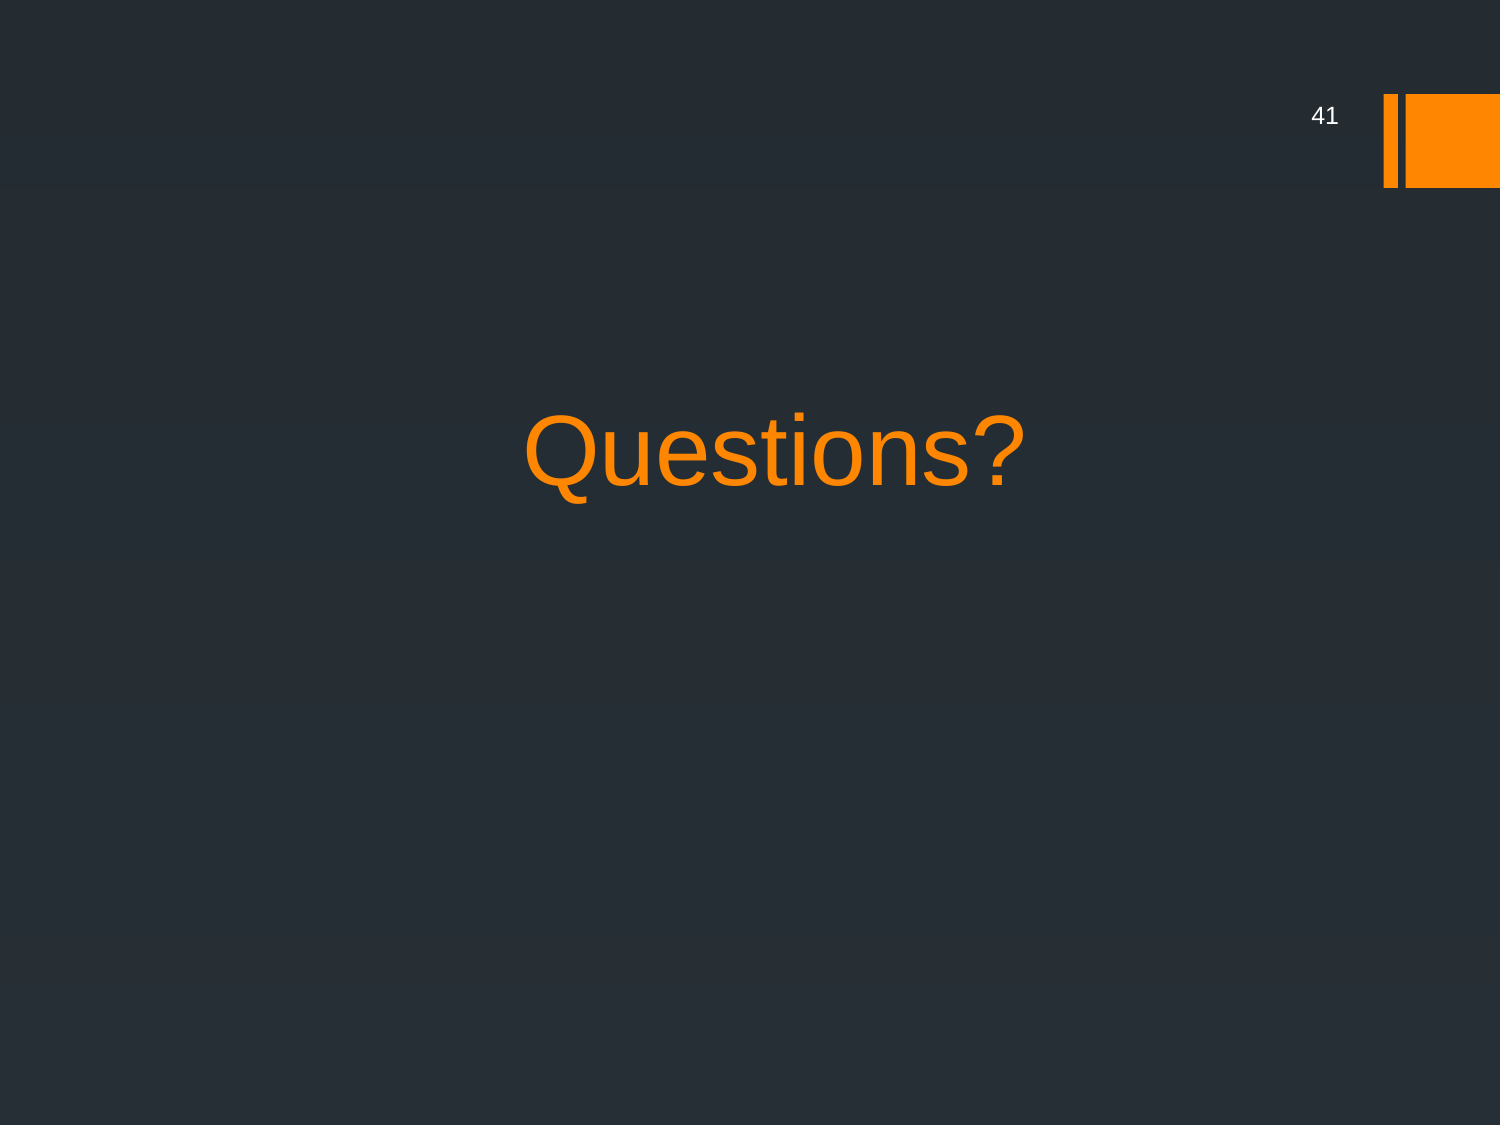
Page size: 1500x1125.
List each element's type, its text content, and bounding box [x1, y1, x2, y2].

title Questions? [137, 275, 1413, 513]
slide_number 41 [1199, 90, 1355, 140]
